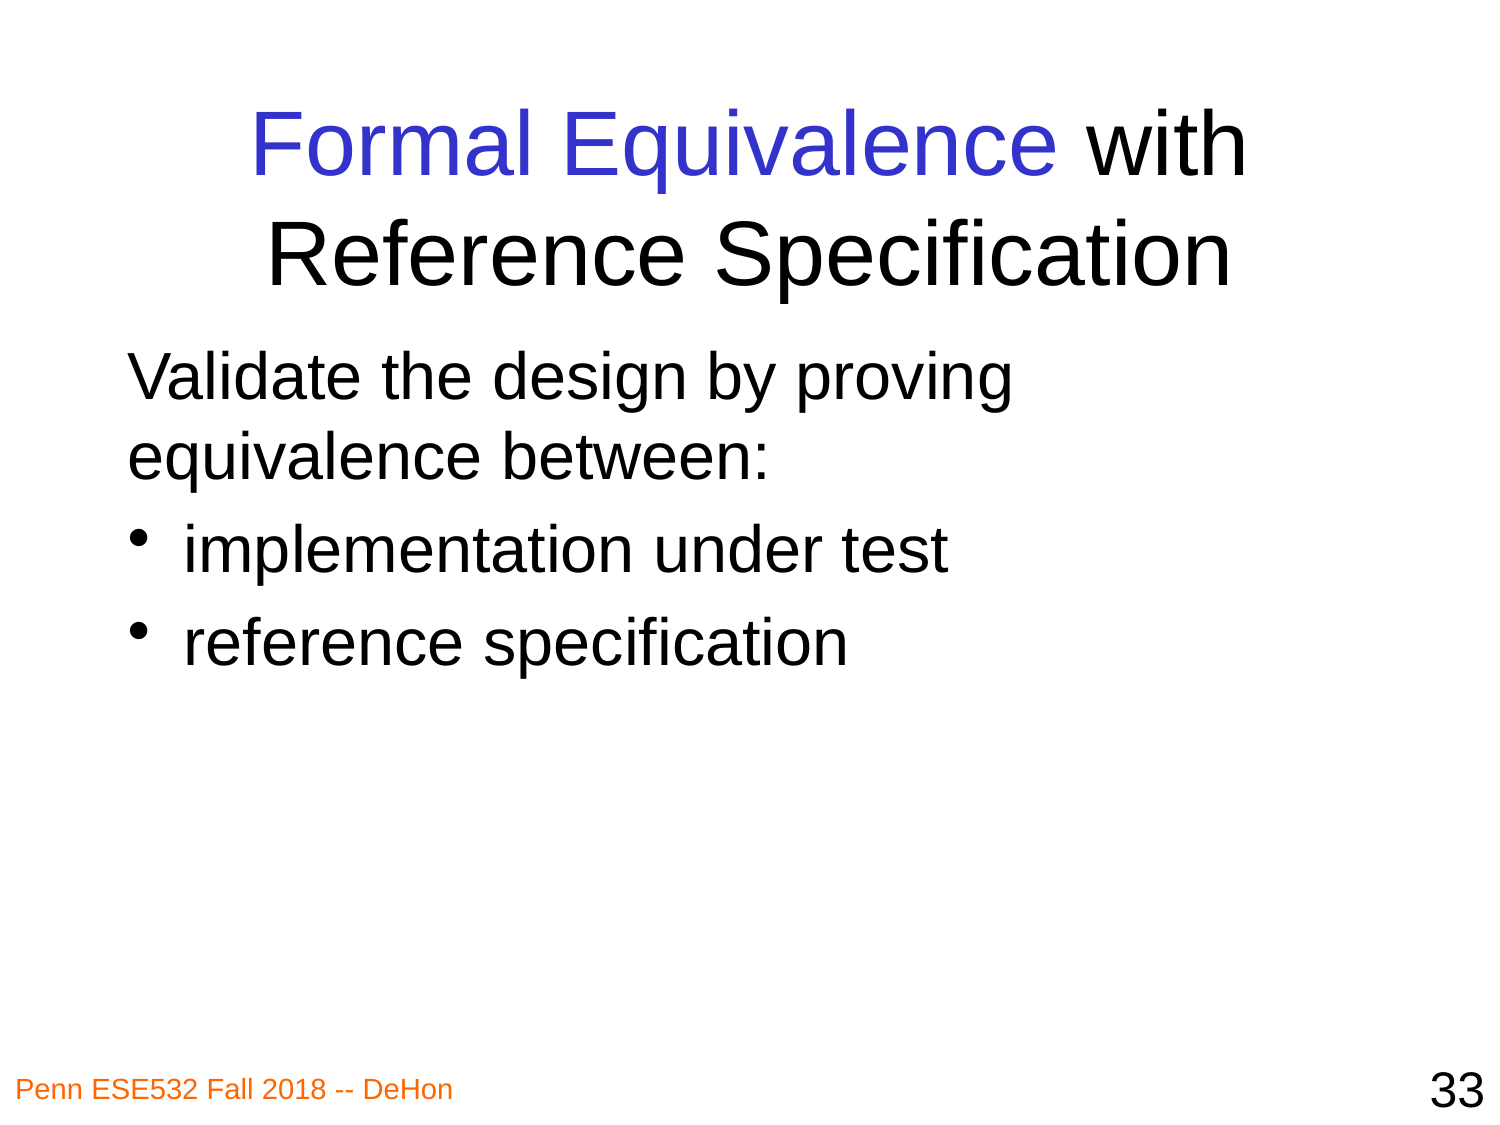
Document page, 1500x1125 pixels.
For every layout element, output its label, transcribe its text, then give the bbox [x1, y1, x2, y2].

list Validate the design by proving equivalence between: implementation under test reference specification [112, 324, 1388, 1001]
slide_number 33 [1187, 1049, 1500, 1125]
slide_number Penn ESE532 Fall 2018 -- DeHon [0, 1062, 576, 1125]
title Formal Equivalence with Reference Specification [112, 99, 1388, 288]
